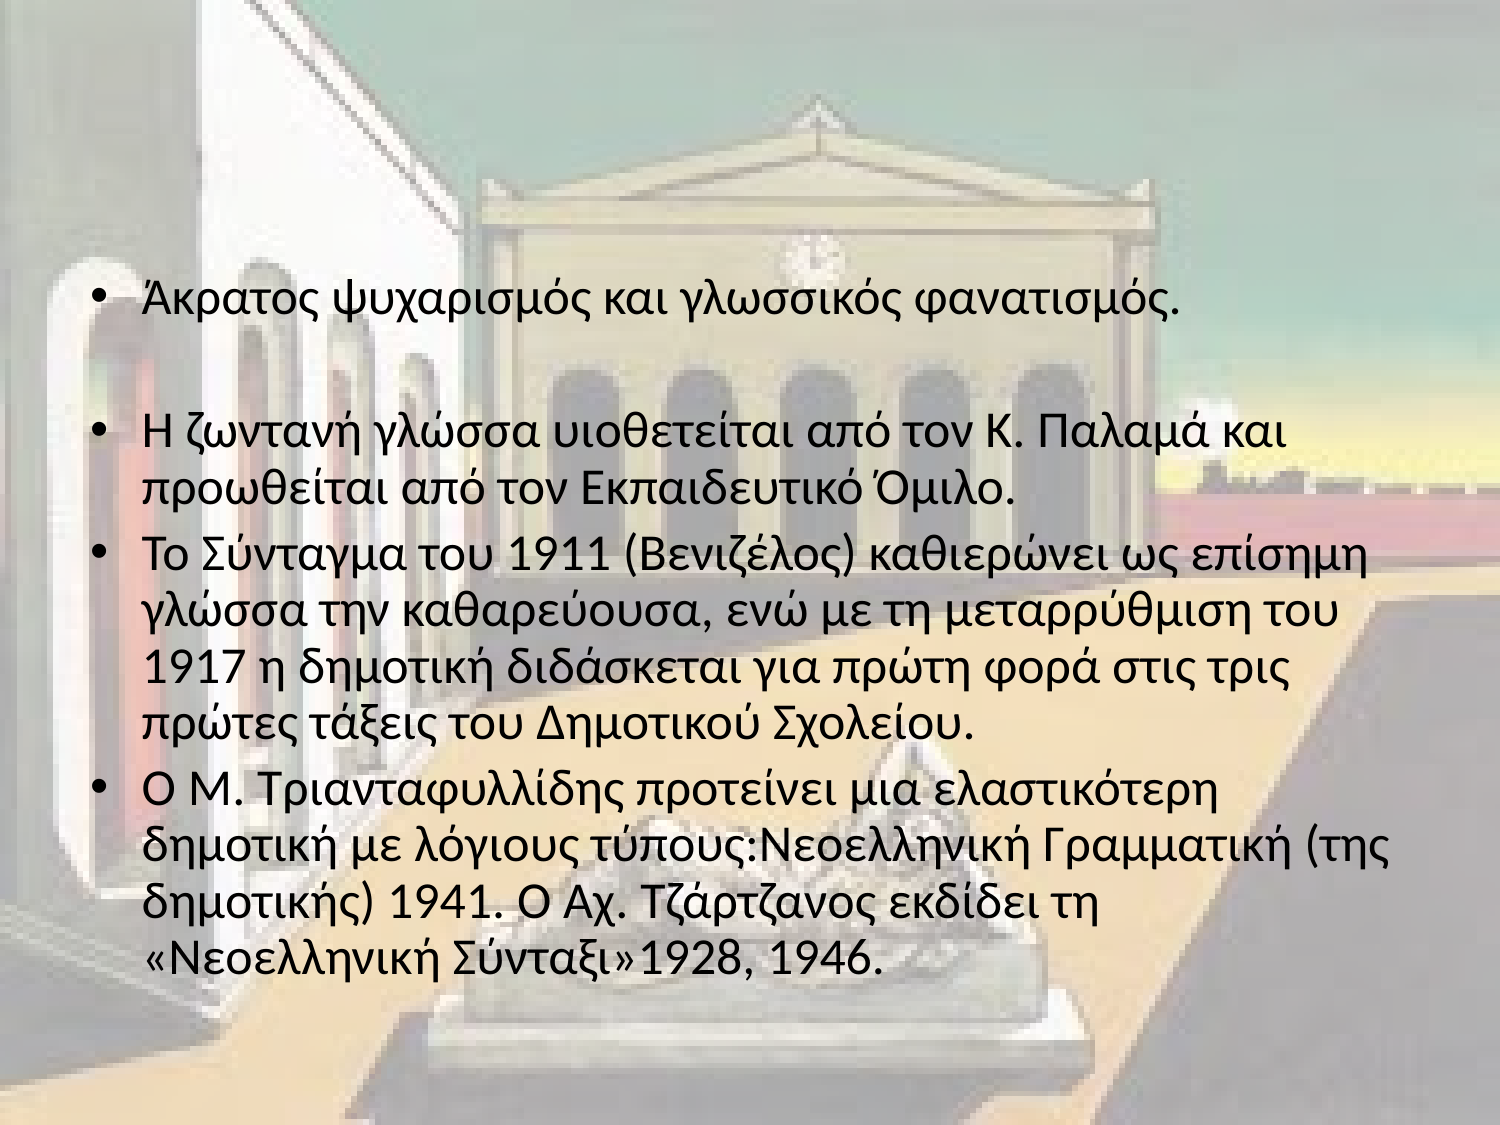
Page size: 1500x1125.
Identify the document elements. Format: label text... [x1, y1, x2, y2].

list Άκρατος ψυχαρισμός και γλωσσικός φανατισμός. Η ζωντανή γλώσσα υιοθετείται από τον Κ. Παλαμά και προωθείται από τον Εκπαιδευτικό Όμιλο. Το Σύνταγμα του 1911 (Βενιζέλος) καθιερώνει ως επίσημη γλώσσα την καθαρεύουσα, ενώ με τη μεταρρύθμιση του 1917 η δημοτική διδάσκεται για πρώτη φορά στις τρις πρώτες τάξεις του Δημοτικού Σχολείου. Ο Μ. Τριανταφυλλίδης προτείνει μια ελαστικότερη δημοτική με λόγιους τύπους:Νεοελληνική Γραμματική (της δημοτικής) 1941. Ο Αχ. Τζάρτζανος εκδίδει τη «Νεοελληνική Σύνταξι»1928, 1946. [75, 262, 1425, 1005]
